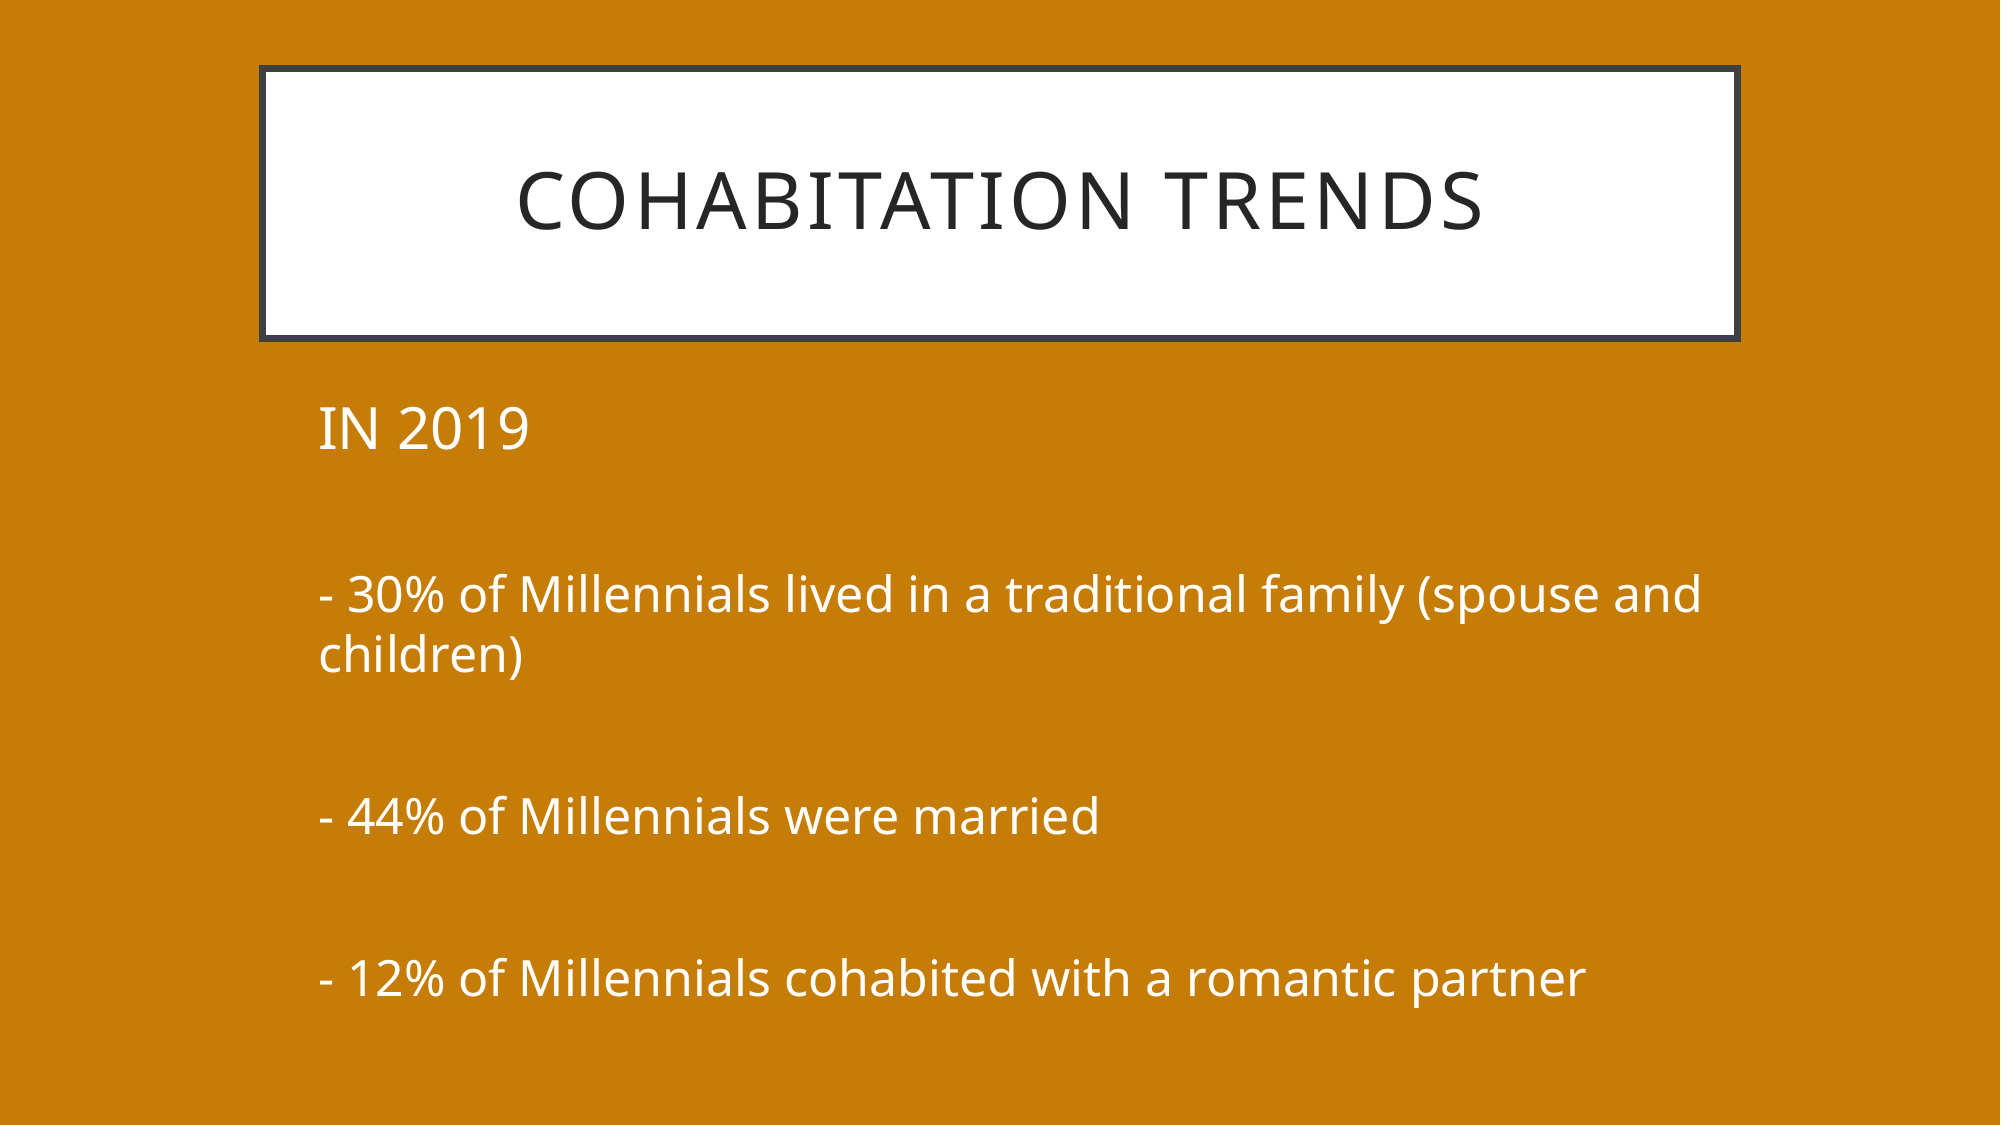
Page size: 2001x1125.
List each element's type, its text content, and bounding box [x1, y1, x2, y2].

title Cohabitation trends [259, 65, 1741, 342]
list IN 2019 - 30% of Millennials lived in a traditional family (spouse and children) - 44% of Millennials were married - 12% of Millennials cohabited with a romantic partner [243, 383, 1779, 1039]
